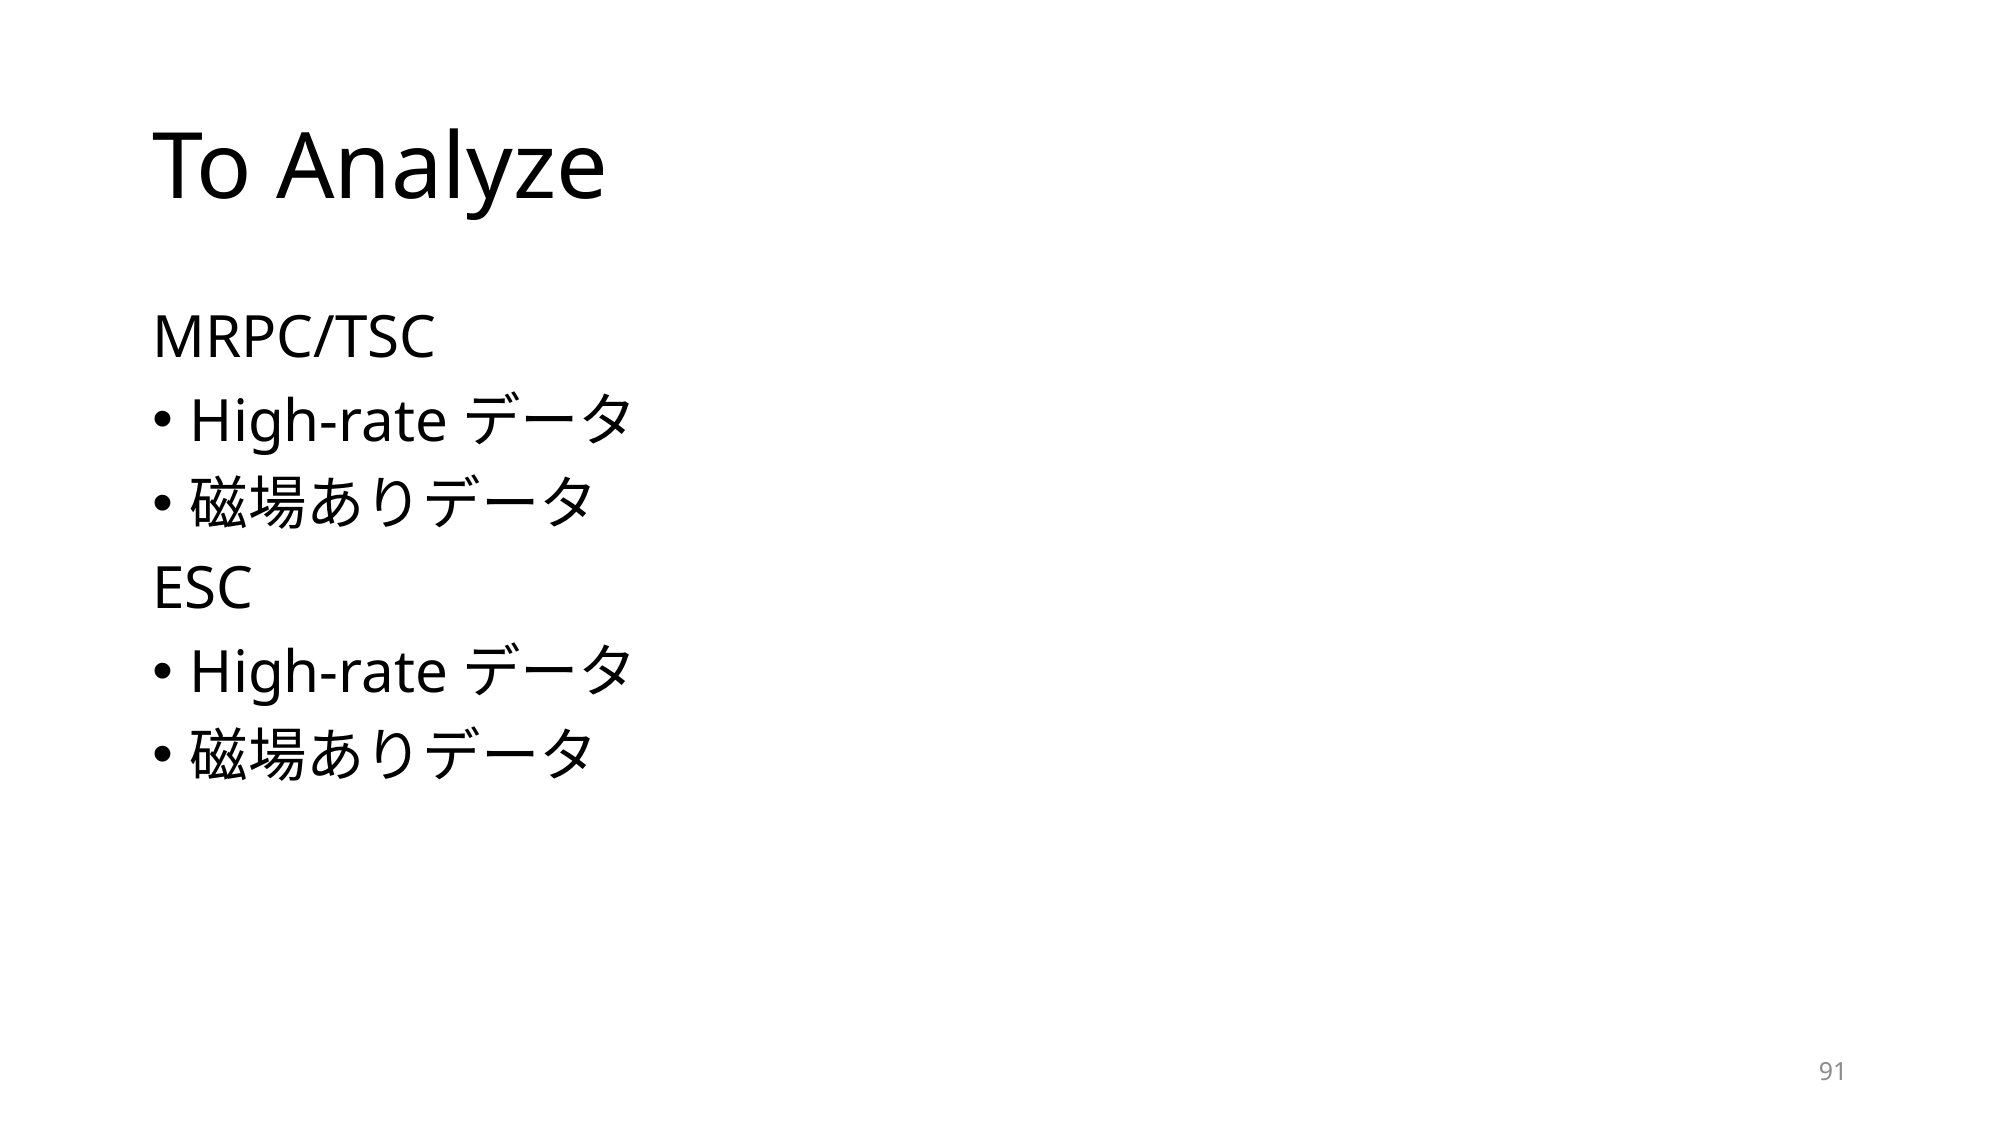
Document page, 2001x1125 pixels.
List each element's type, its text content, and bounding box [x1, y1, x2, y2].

slide_number 91 [1412, 1042, 1863, 1103]
list MRPC/TSC High-rateデータ 磁場ありデータ ESC High-rateデータ 磁場ありデータ [137, 299, 1863, 1014]
title To Analyze [137, 59, 1863, 278]
